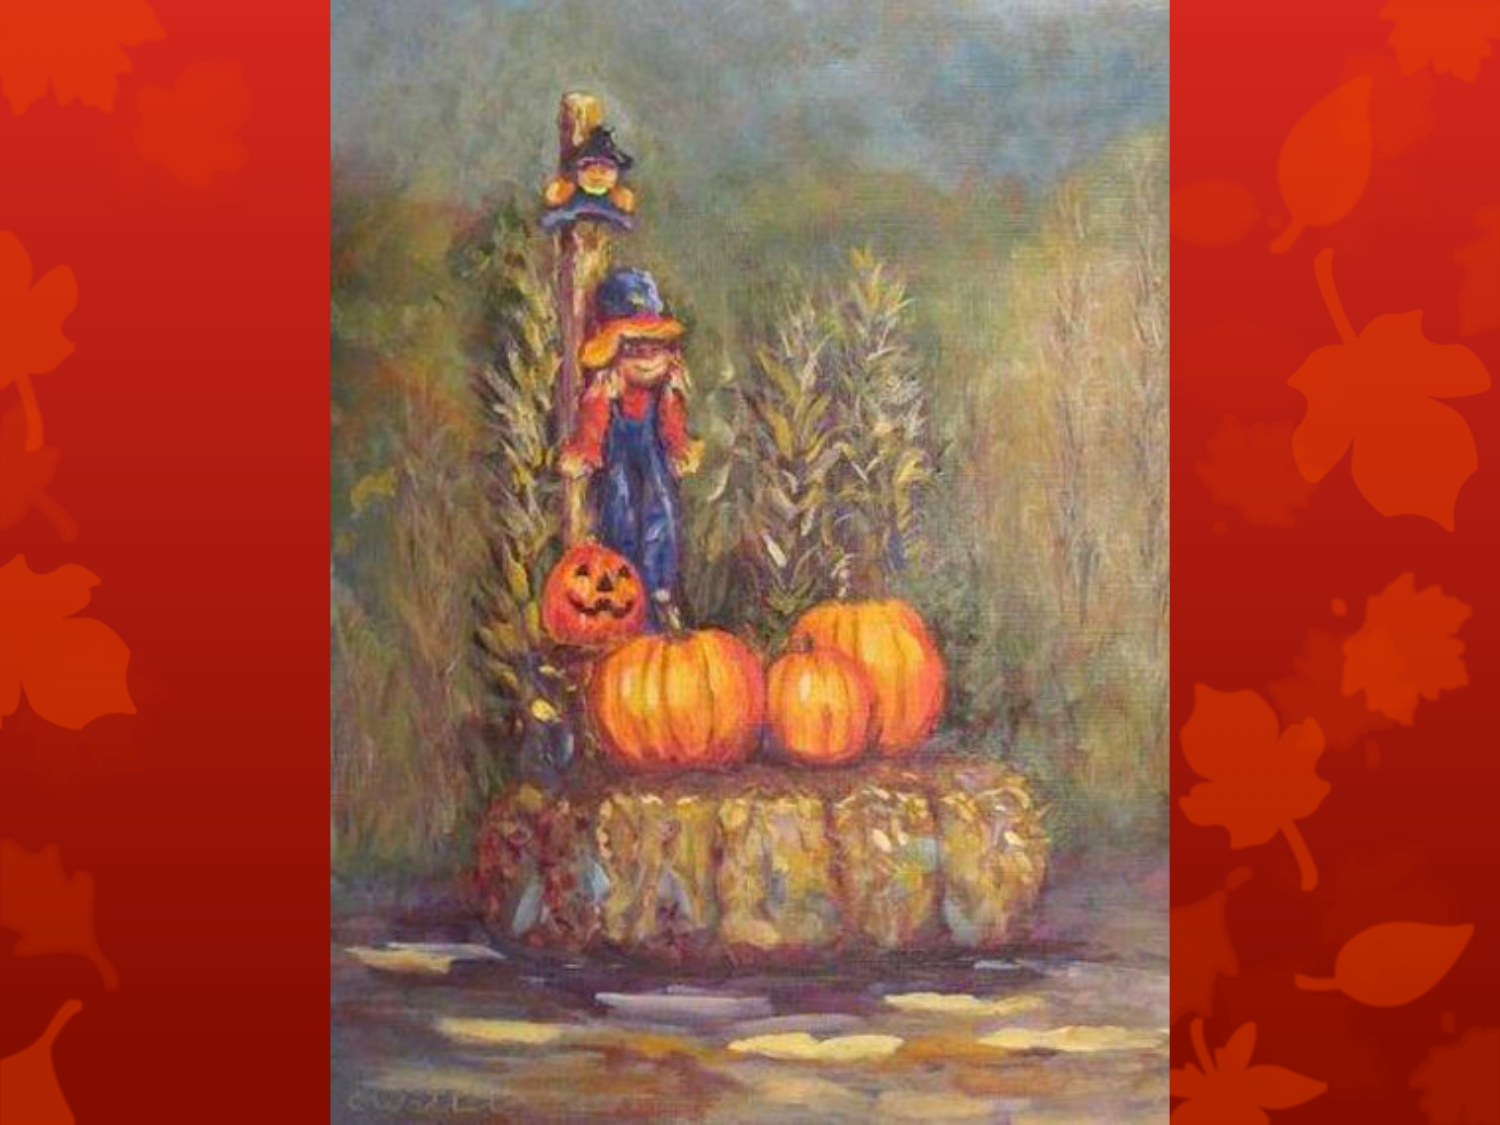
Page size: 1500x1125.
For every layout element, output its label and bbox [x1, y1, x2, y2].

picture [329, 0, 1171, 1125]
